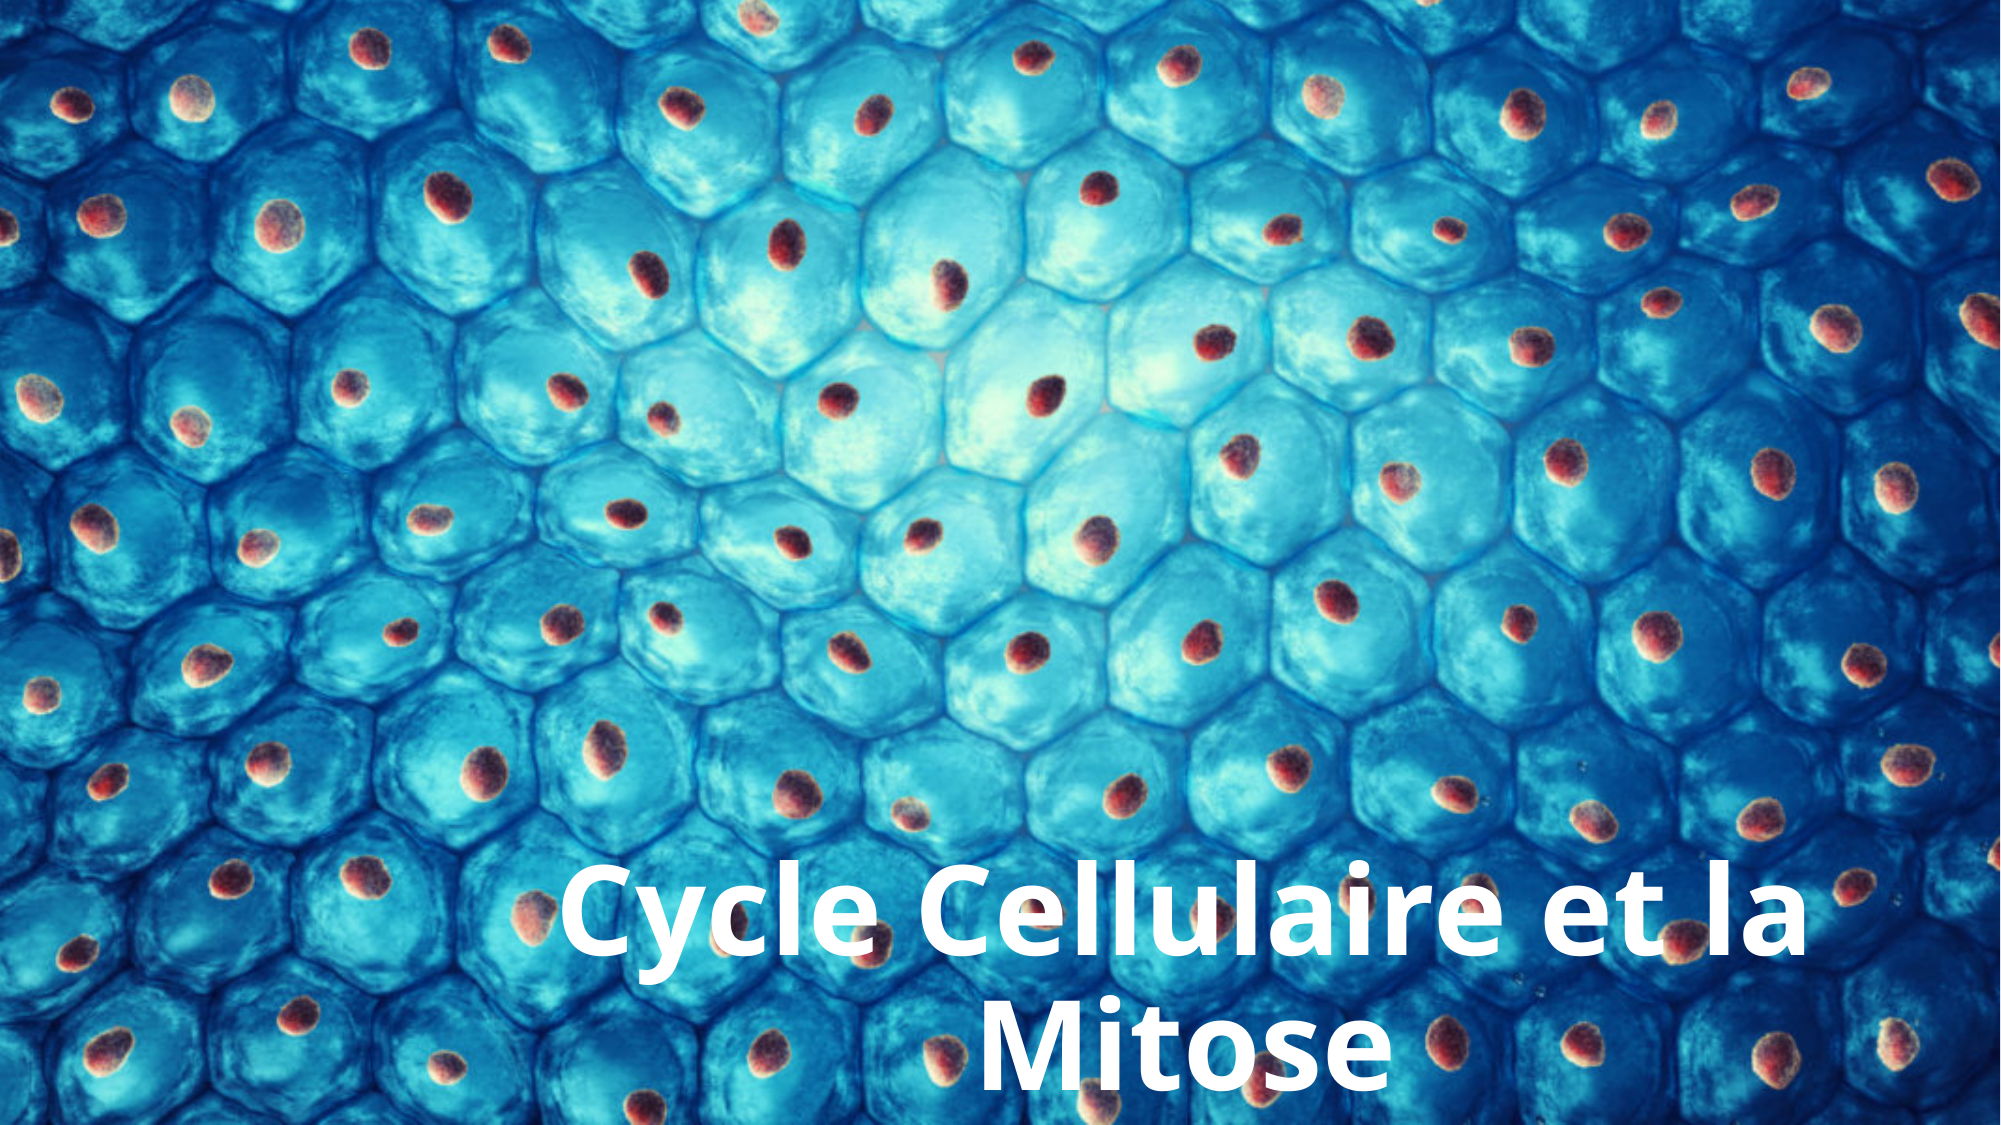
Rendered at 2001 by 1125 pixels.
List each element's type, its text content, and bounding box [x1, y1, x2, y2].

title Cycle Cellulaire et la Mitose [370, 733, 2000, 1125]
picture [0, 0, 2001, 1125]
